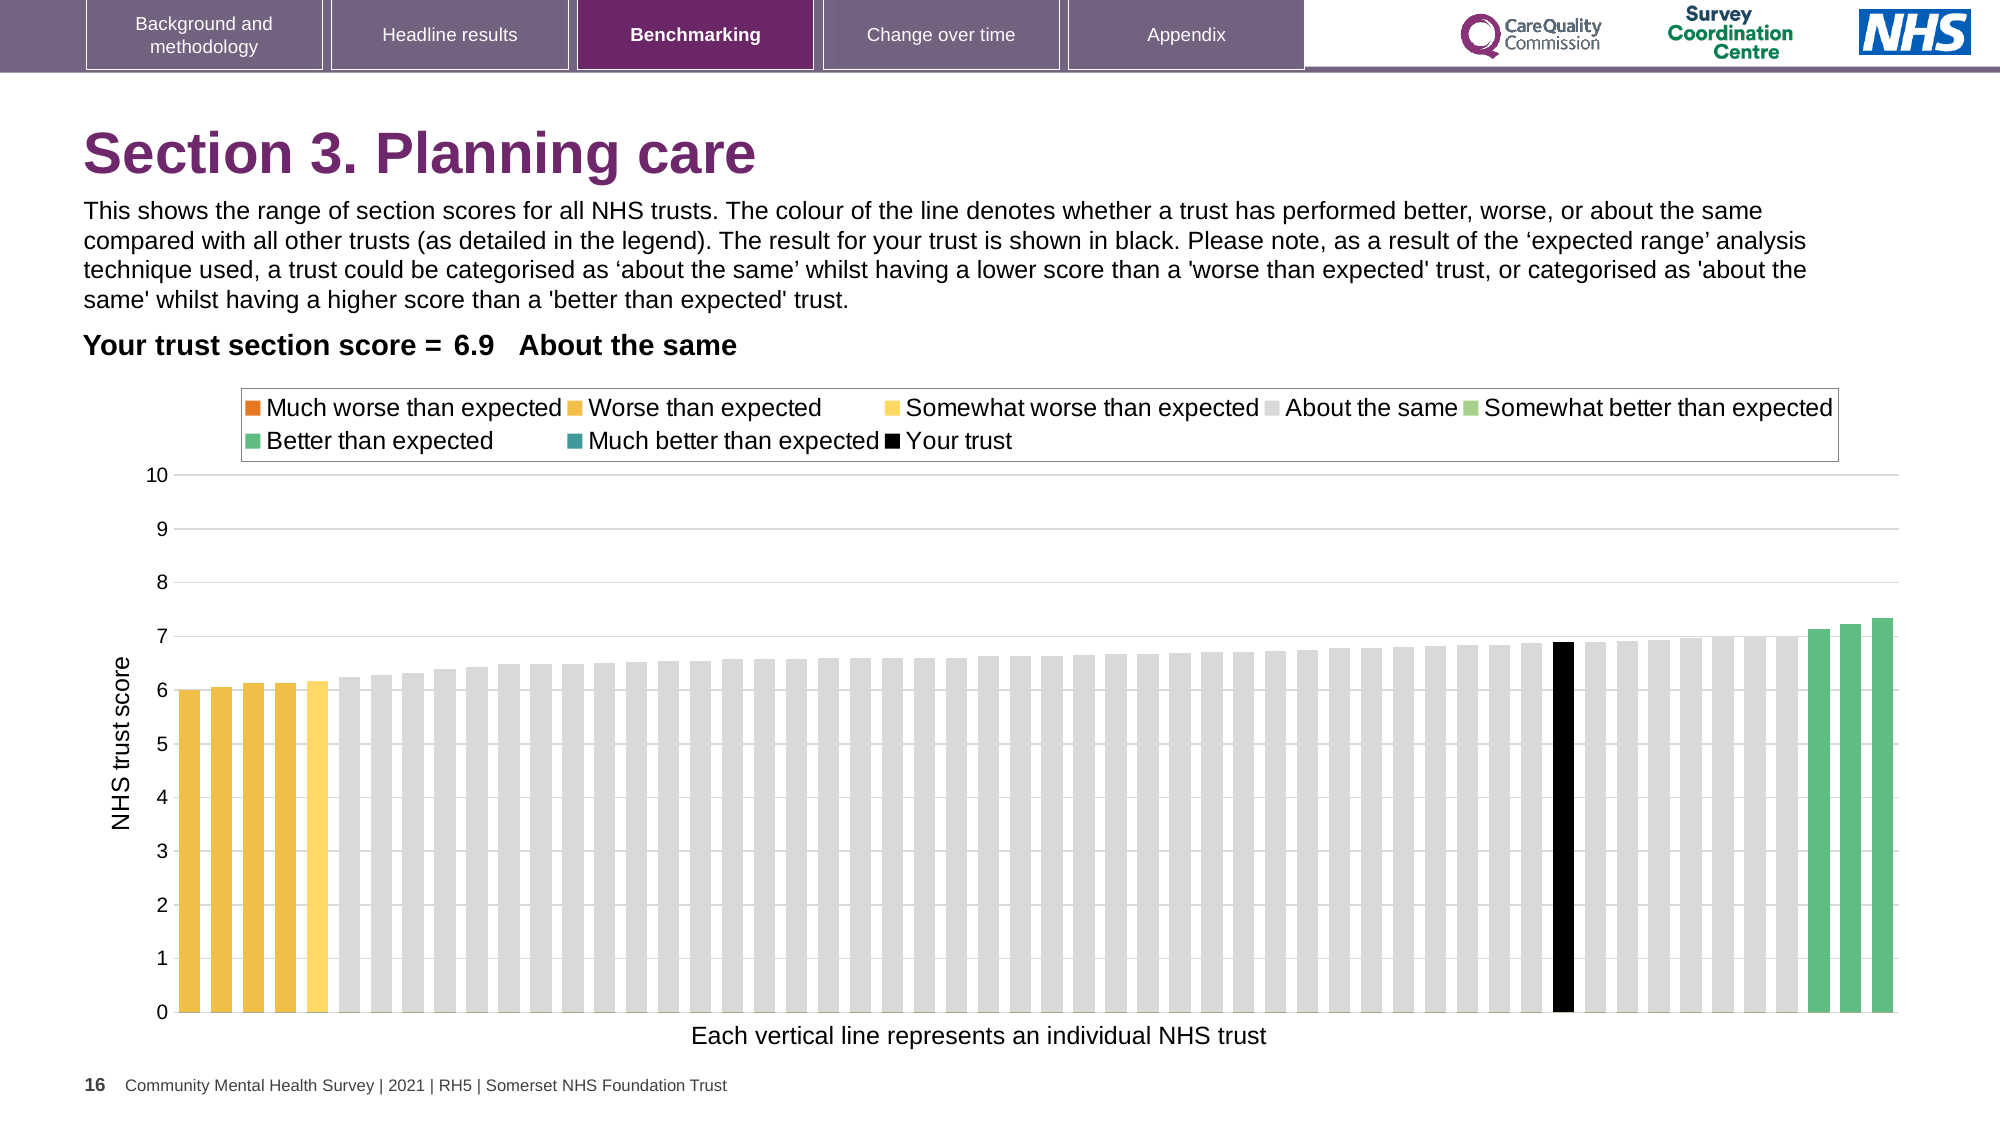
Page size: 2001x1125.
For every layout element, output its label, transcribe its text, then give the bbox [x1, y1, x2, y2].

text_box This shows the range of section scores for all NHS trusts. The colour of the line denotes whether a trust has performed better, worse, or about the same compared with all other trusts (as detailed in the legend). The result for your trust is shown in black. Please note, as a result of the ‘expected range’ analysis technique used, a trust could be categorised as ‘about the same’ whilst having a lower score than a 'worse than expected' trust, or categorised as 'about the same' whilst having a higher score than a 'better than expected' trust. [68, 186, 1889, 322]
text_box 16 [84, 1065, 122, 1125]
table_header Your trust section score = [53, 323, 448, 370]
table_header About the same [518, 323, 1807, 369]
picture [1859, 9, 1971, 55]
title Section 3. Planning care [68, 100, 1942, 209]
picture [1666, 3, 1794, 61]
table_header 6.9 [448, 323, 518, 369]
picture [1460, 13, 1602, 59]
text_box Each vertical line represents an individual NHS trust [676, 1036, 1283, 1058]
chart [99, 369, 1923, 1036]
